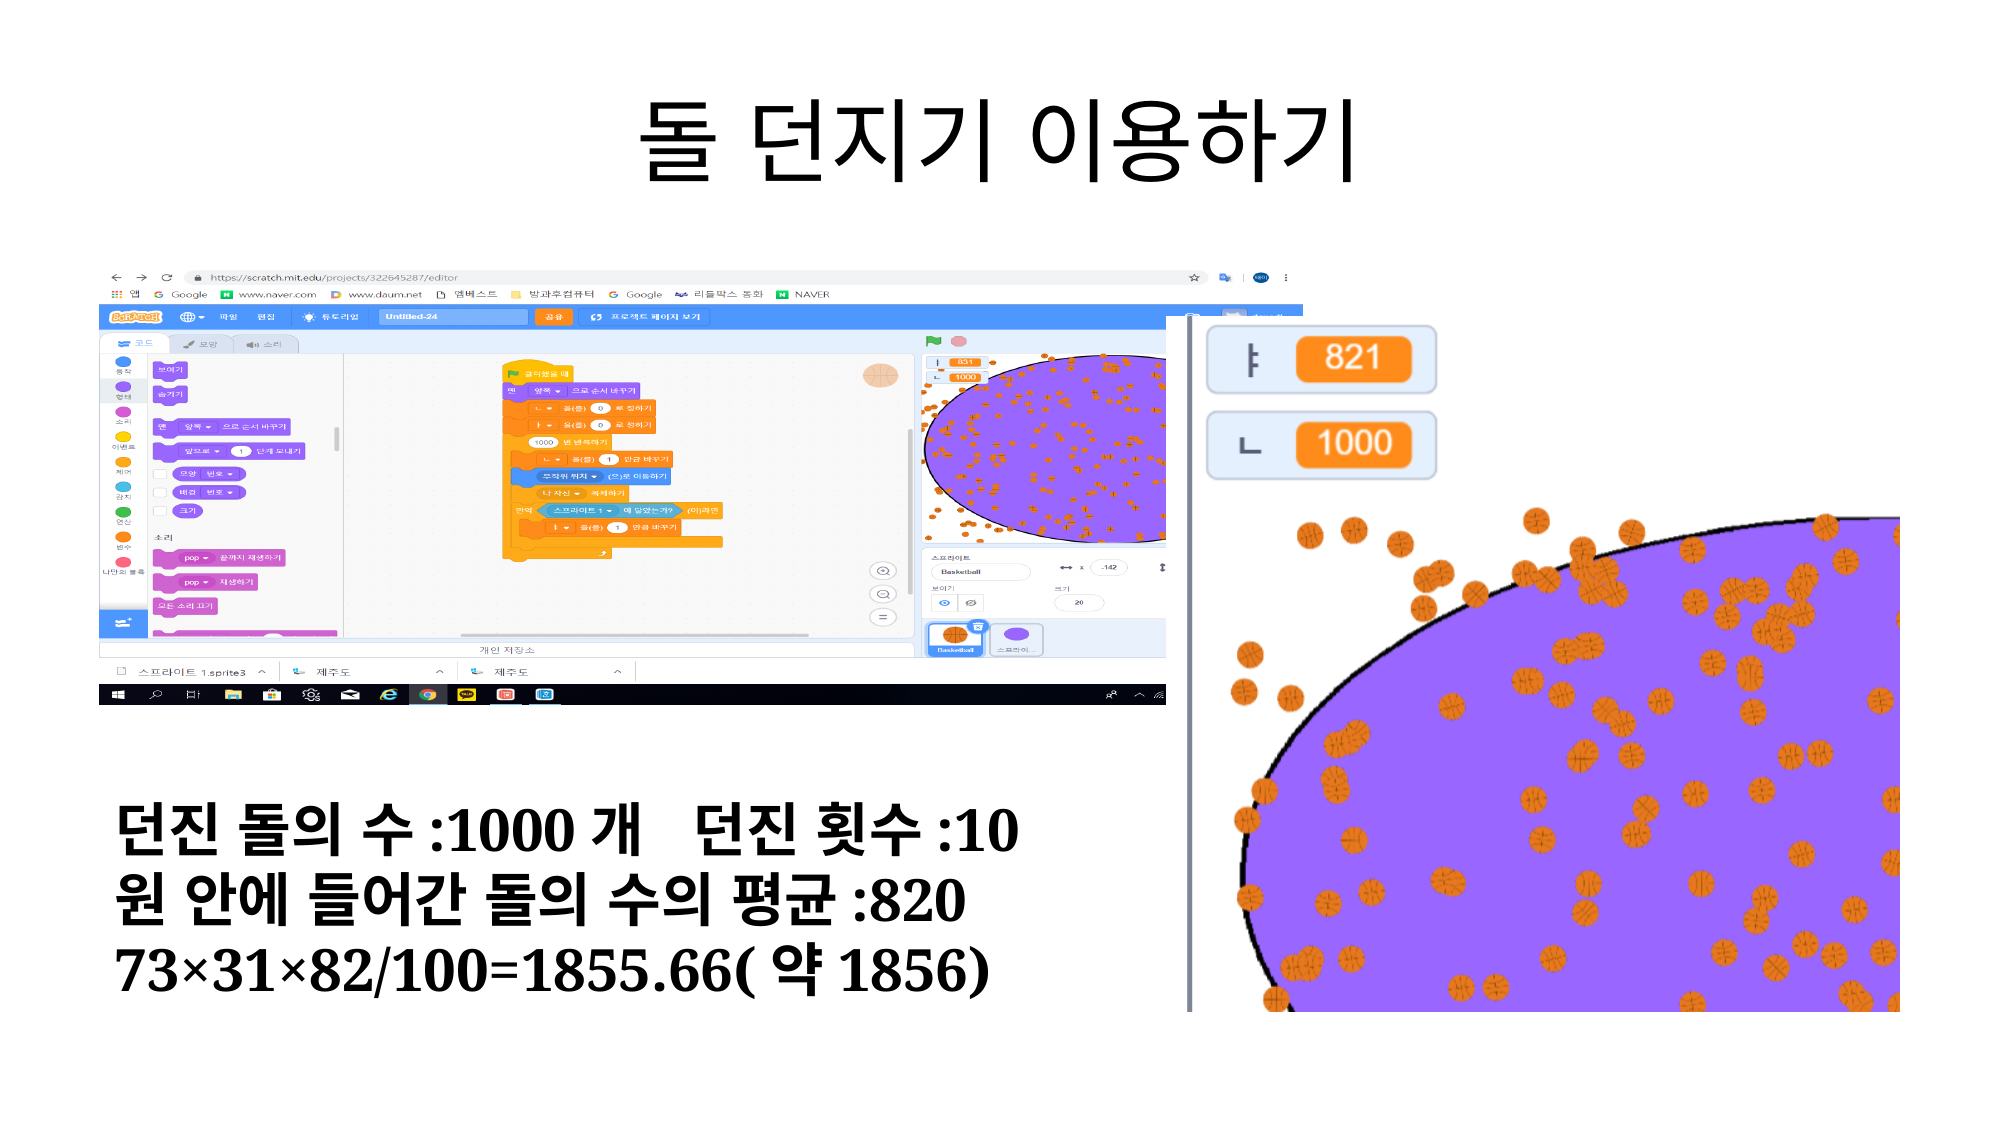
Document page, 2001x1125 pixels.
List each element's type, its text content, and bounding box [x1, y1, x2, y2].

text_box 던진 돌의 수:1000개 던진 횟수:10 원 안에 들어간 돌의 수의 평균:820 73×31×82/100=1855.66(약1856) [99, 785, 1159, 1011]
title 돌 던지기 이용하기 [99, 45, 1900, 233]
picture [99, 267, 1901, 1012]
